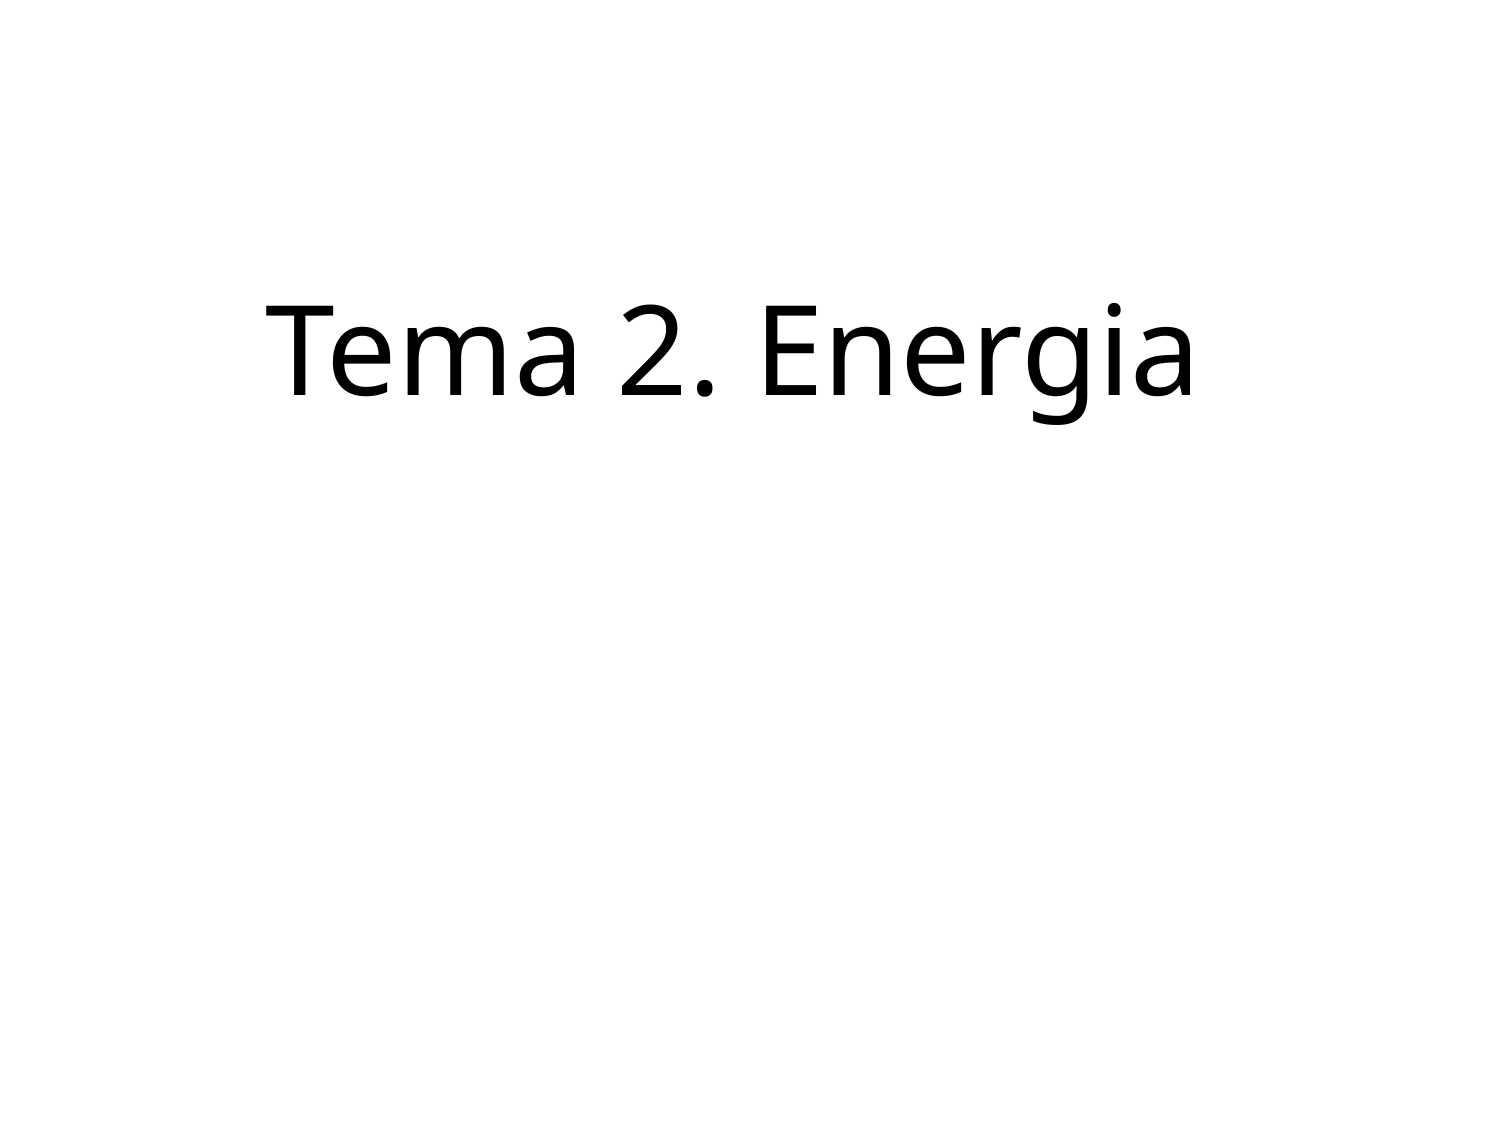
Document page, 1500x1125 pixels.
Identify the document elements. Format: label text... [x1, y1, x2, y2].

title Tema 2. Energia [112, 37, 1388, 430]
